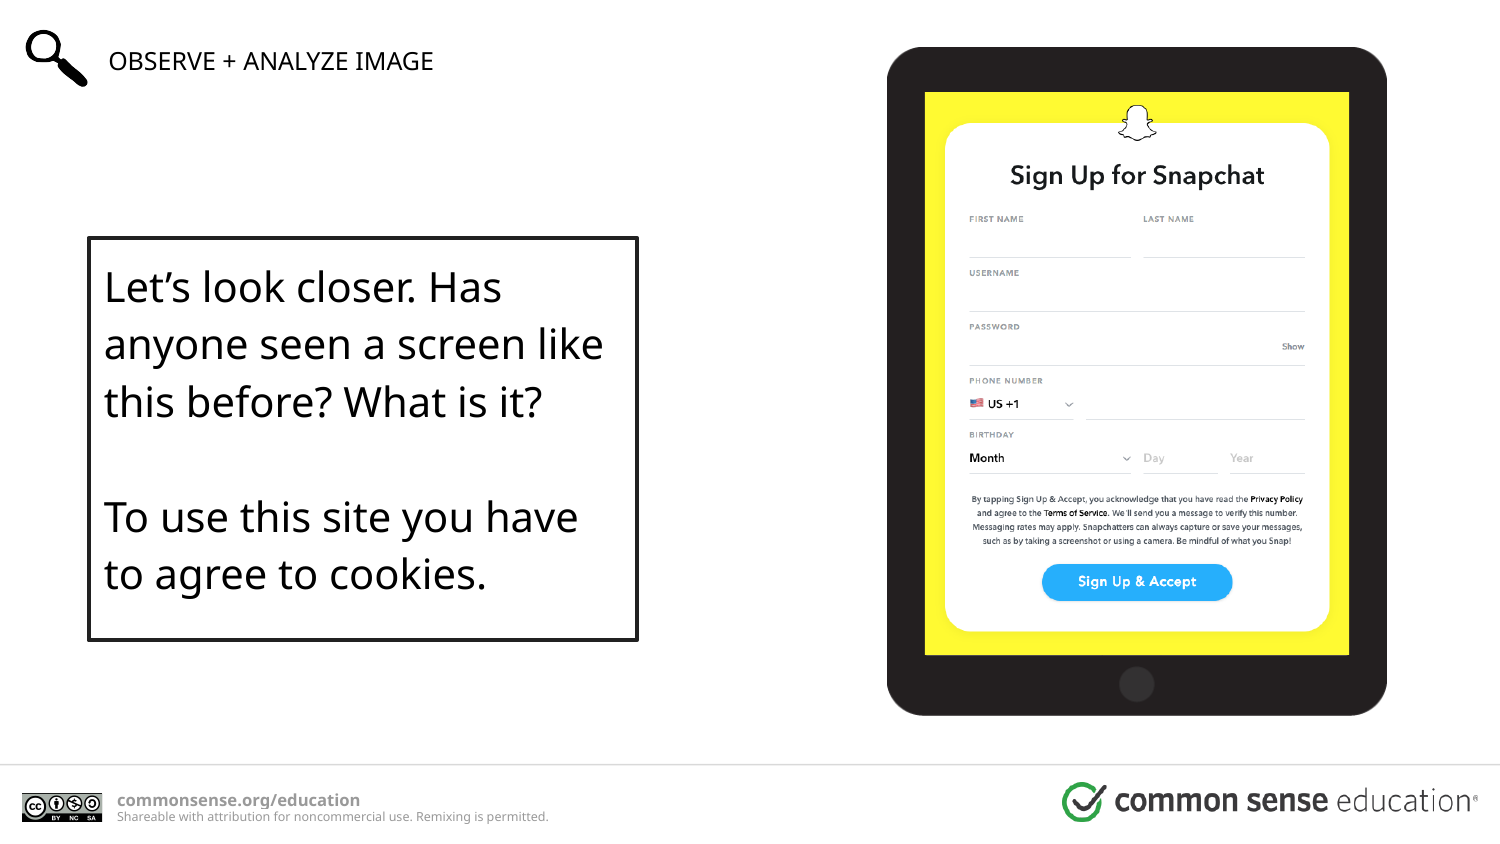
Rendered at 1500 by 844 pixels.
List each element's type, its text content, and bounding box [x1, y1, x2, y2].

text_box Let’s look closer. Has anyone seen a screen like this before? What is it? To use this site you have to agree to cookies. [87, 236, 639, 642]
picture [1062, 782, 1478, 822]
picture [24, 27, 89, 93]
picture [887, 47, 1388, 716]
text_box OBSERVE + ANALYZE IMAGE [94, 31, 477, 90]
picture [22, 793, 103, 822]
